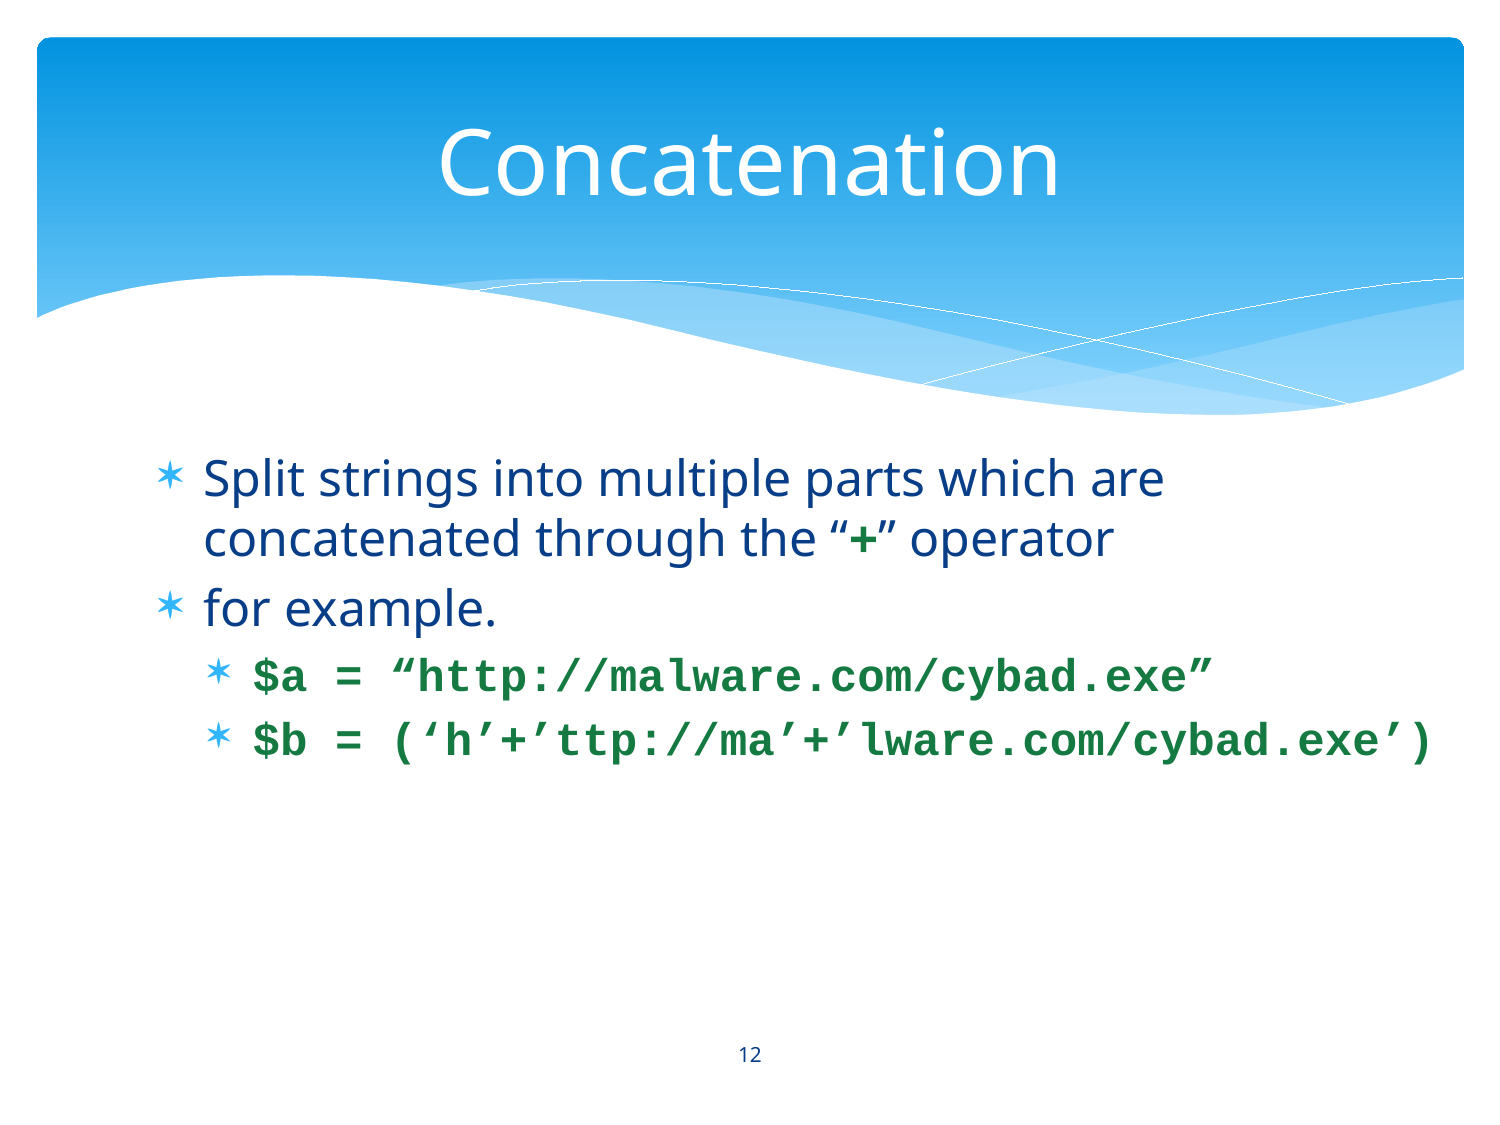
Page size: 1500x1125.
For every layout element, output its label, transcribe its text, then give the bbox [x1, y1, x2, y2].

list Split strings into multiple parts which are concatenated through the “+” operator for example. $a = “http://malware.com/cybad.exe” $b = (‘h’+’ttp://ma’+’lware.com/cybad.exe’) [143, 438, 1459, 1005]
slide_number 12 [654, 1025, 846, 1086]
title Concatenation [75, 55, 1425, 261]
